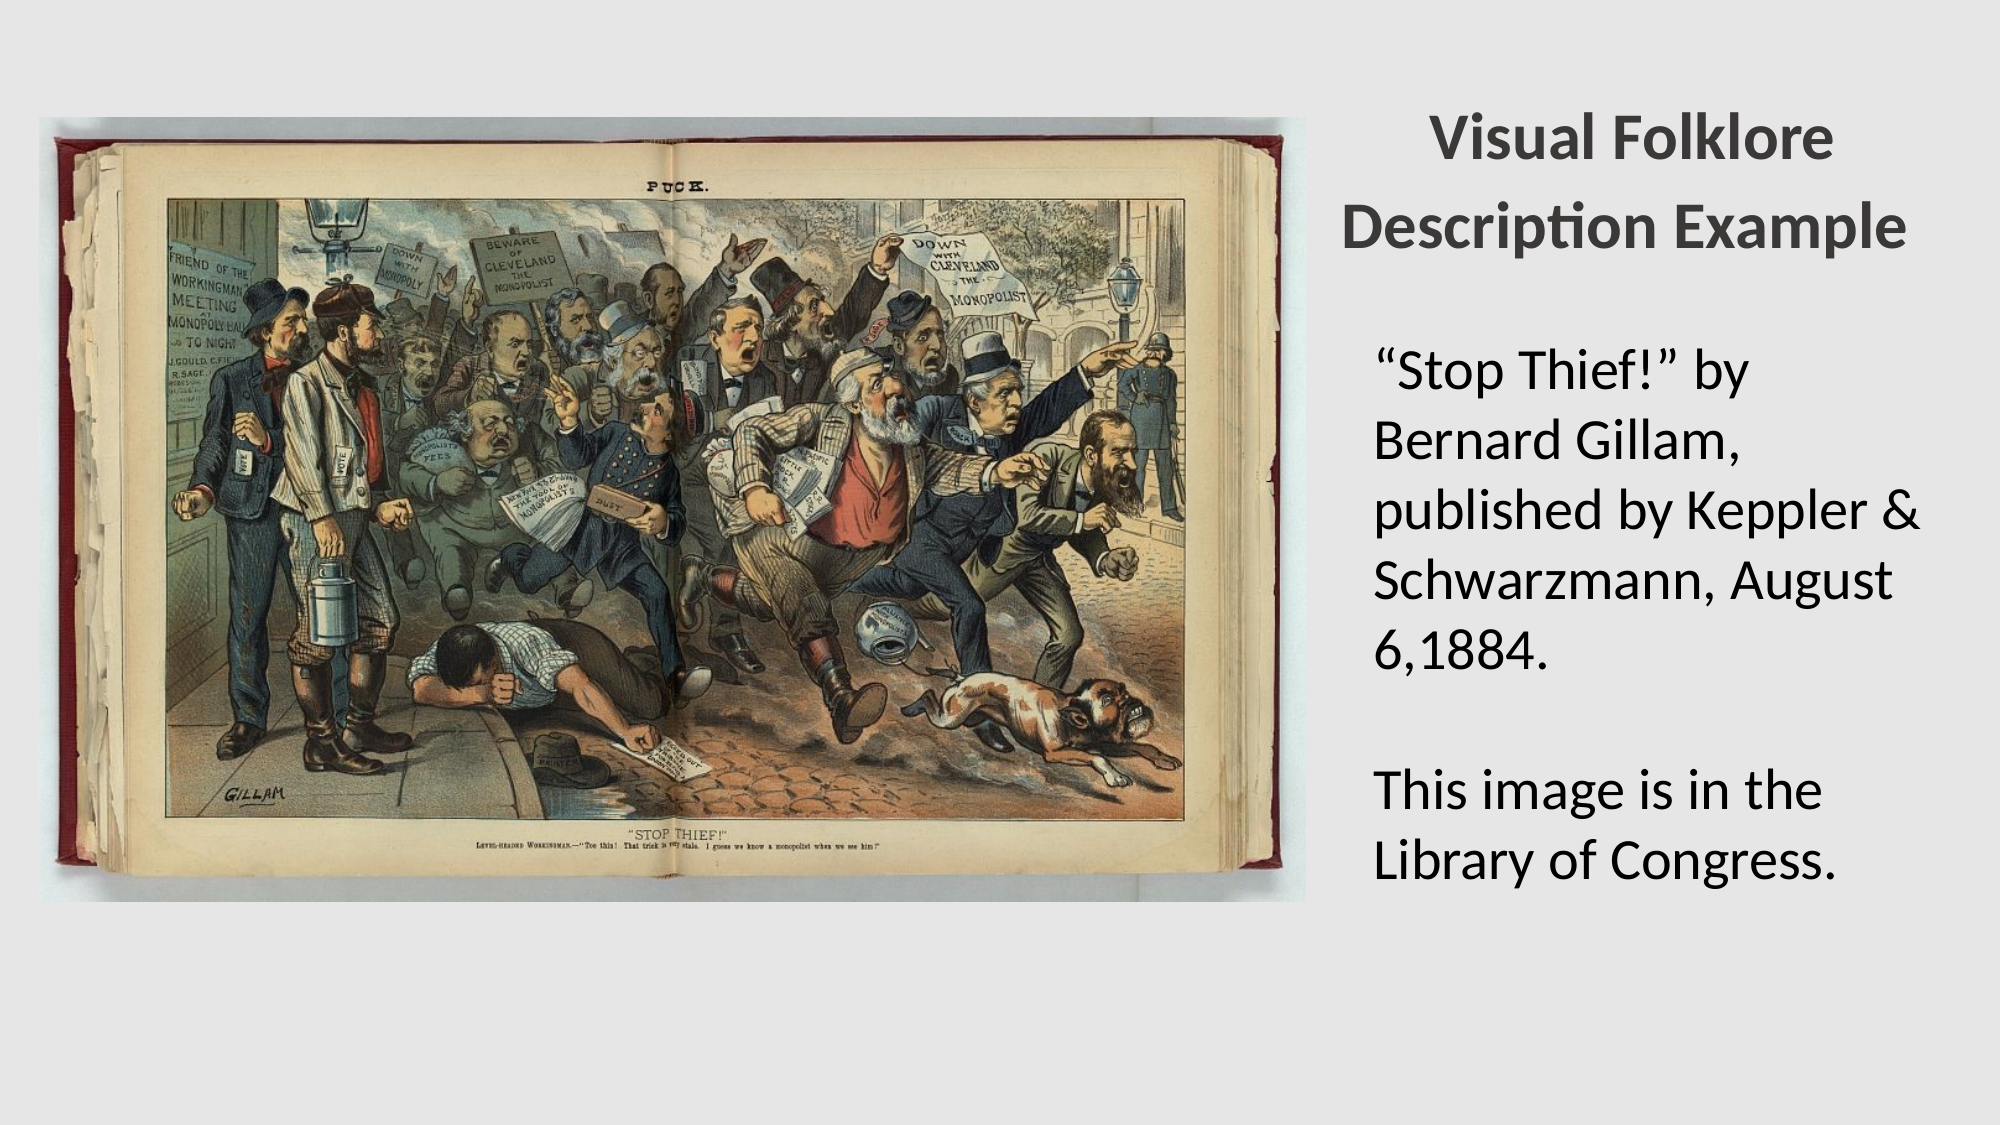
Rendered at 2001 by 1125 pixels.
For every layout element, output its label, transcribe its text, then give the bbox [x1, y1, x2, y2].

text_box “Stop Thief!” by Bernard Gillam, published by Keppler & Schwarzmann, August 6,1884. This image is in the Library of Congress. [1358, 323, 1961, 899]
picture [39, 117, 1306, 902]
subtitle Visual Folklore Description Example [1150, 62, 2000, 270]
